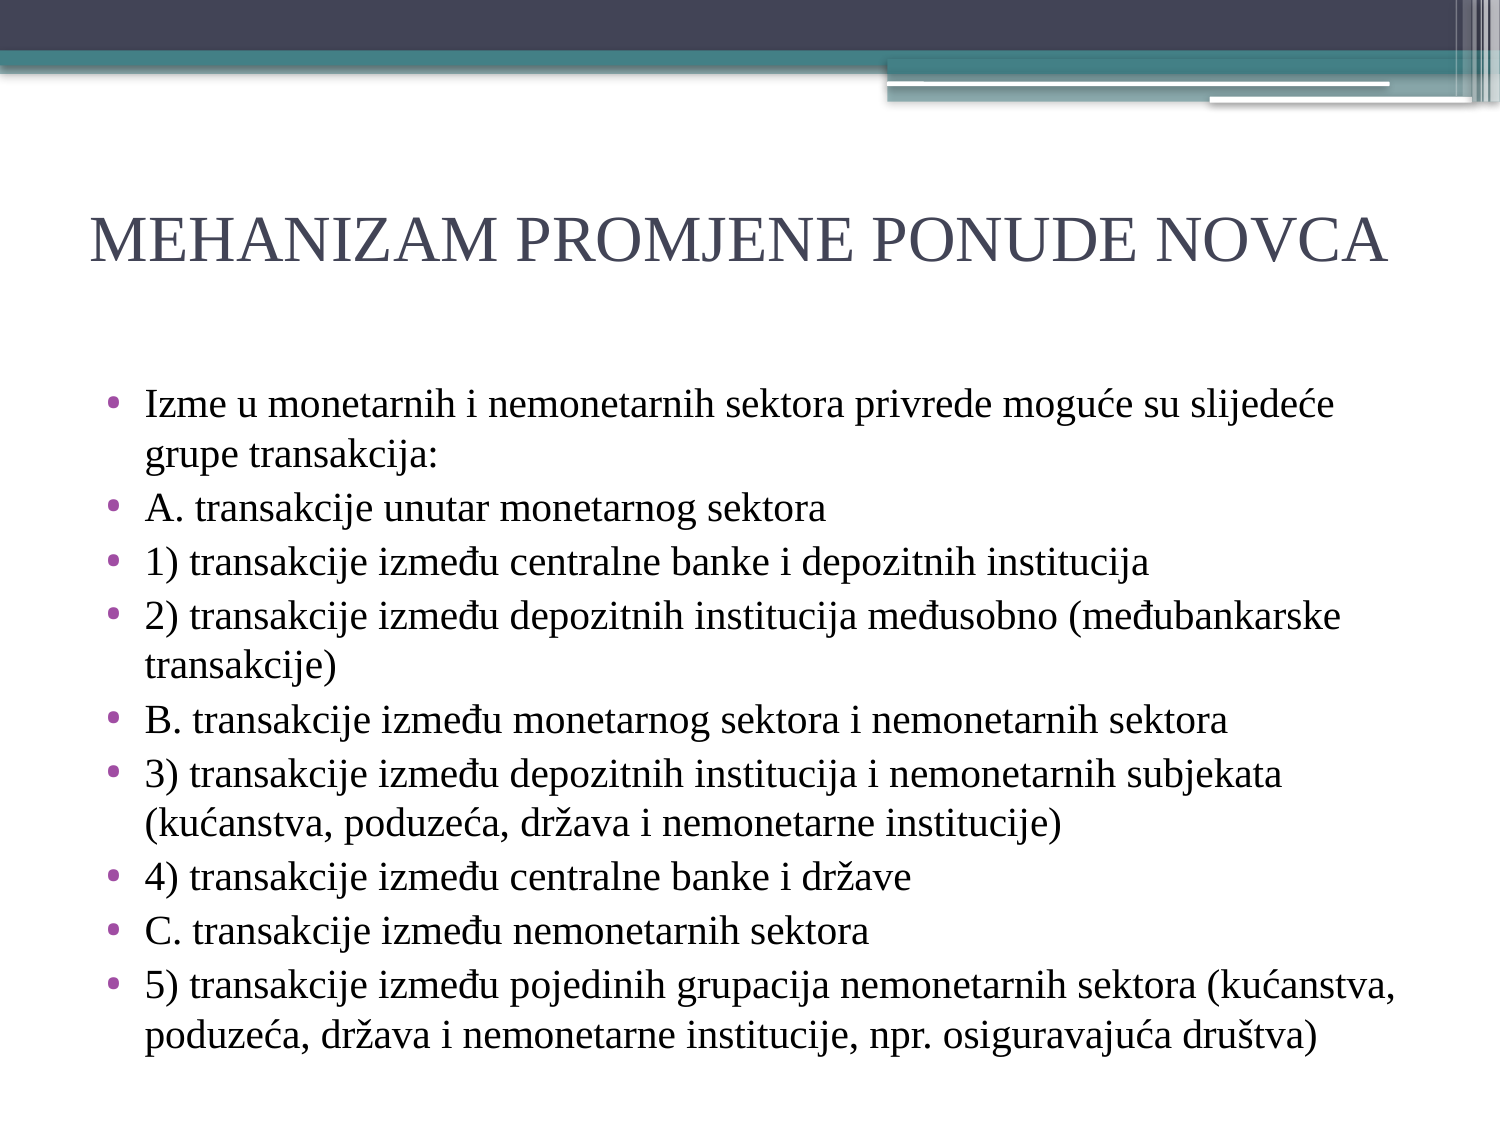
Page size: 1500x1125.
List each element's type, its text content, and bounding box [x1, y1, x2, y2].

list Izme u monetarnih i nemonetarnih sektora privrede moguće su slijedeće grupe transakcija: A. transakcije unutar monetarnog sektora 1) transakcije između centralne banke i depozitnih institucija 2) transakcije između depozitnih institucija međusobno (međubankarske transakcije) B. transakcije između monetarnog sektora i nemonetarnih sektora 3) transakcije između depozitnih institucija i nemonetarnih subjekata (kućanstva, poduzeća, država i nemonetarne institucije) 4) transakcije između centralne banke i države C. transakcije između nemonetarnih sektora 5) transakcije između pojedinih grupacija nemonetarnih sektora (kućanstva, poduzeća, država i nemonetarne institucije, npr. osiguravajuća društva) [75, 368, 1425, 1079]
title MEHANIZAM PROMJENE PONUDE NOVCA [75, 187, 1425, 363]
